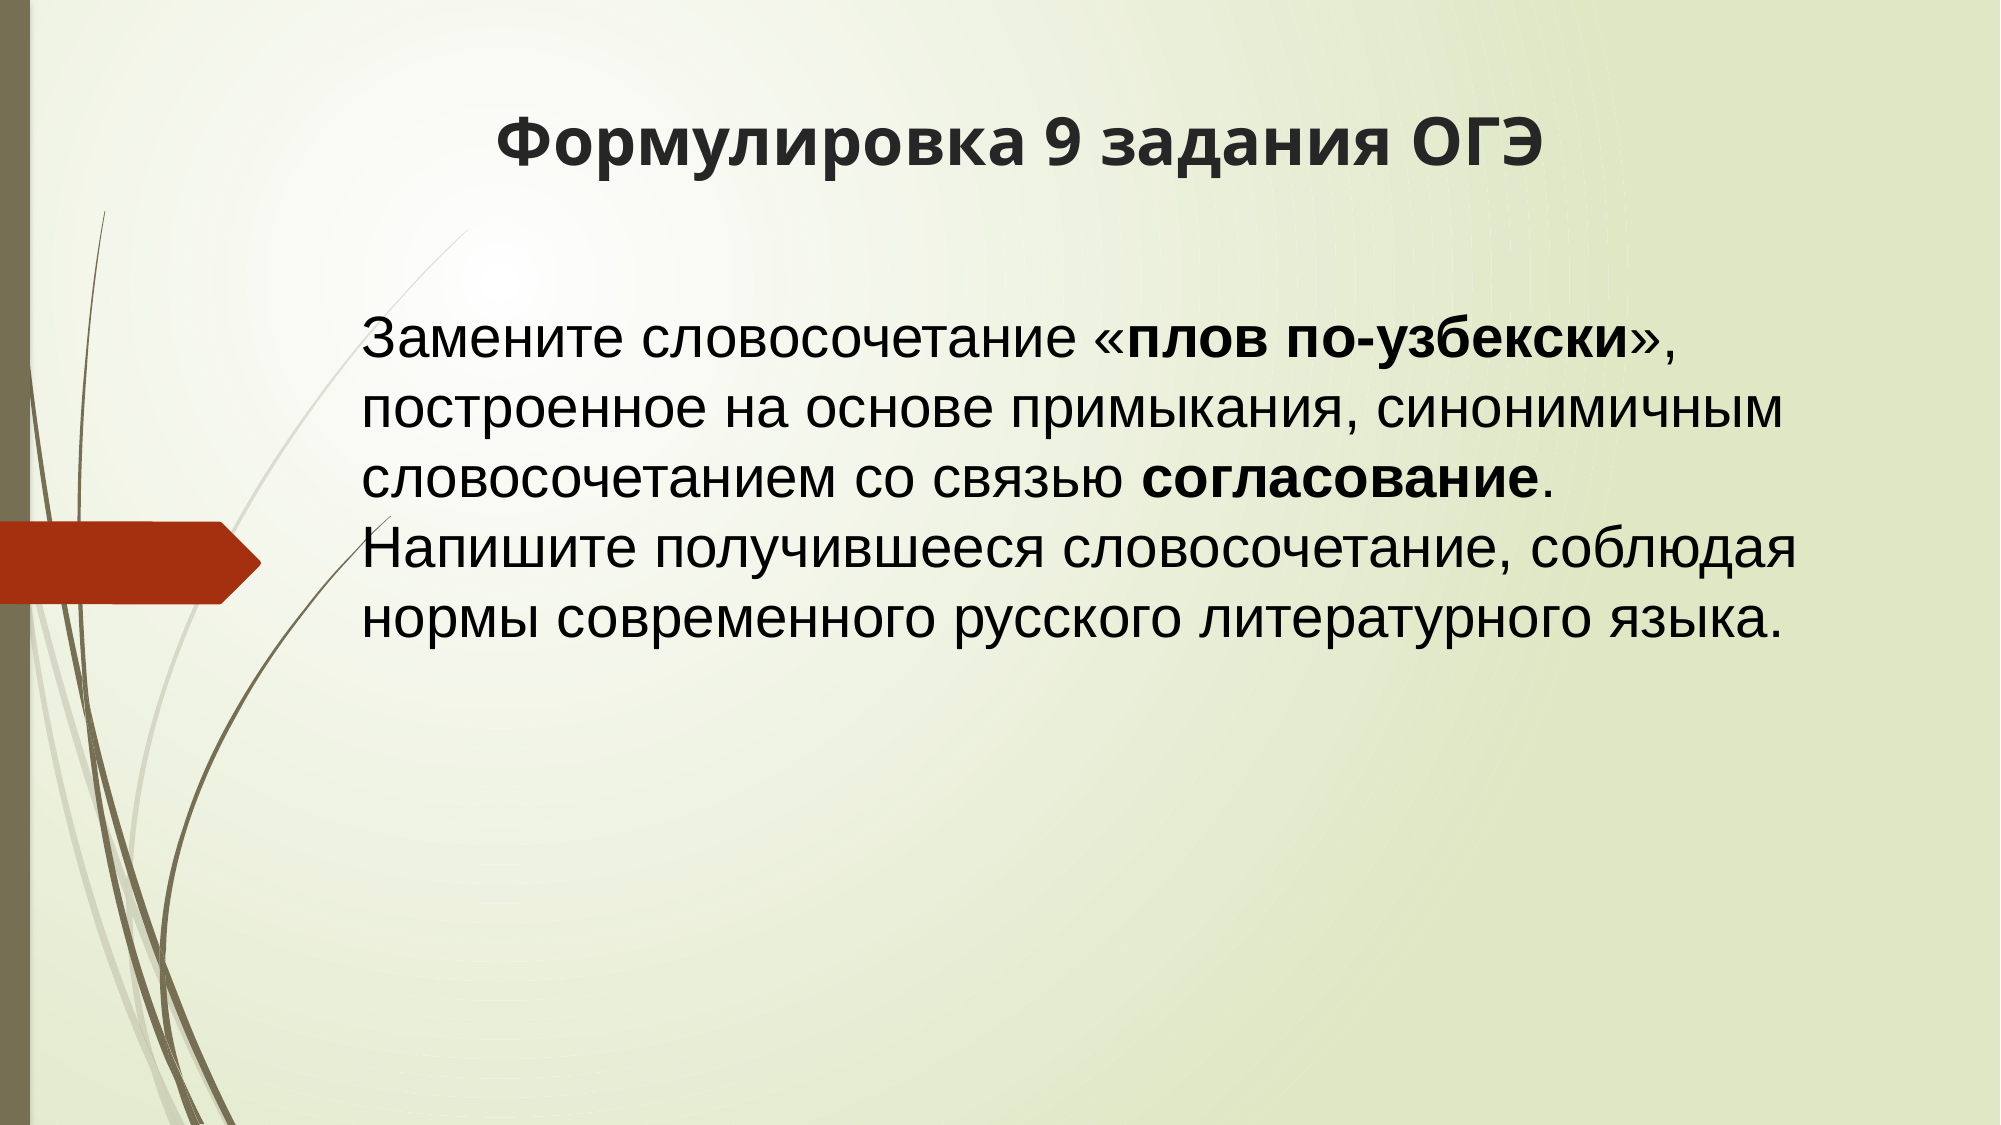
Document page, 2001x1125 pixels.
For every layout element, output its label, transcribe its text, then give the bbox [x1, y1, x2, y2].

title Формулировка 9 задания ОГЭ [208, 13, 1834, 187]
text_box Замените словосочетание «плов по-узбекски», построенное на основе примыкания, синонимичным словосочетанием со связью согласование. Напишите получившееся словосочетание, соблюдая нормы современного русского литературного языка. [347, 291, 1853, 657]
list [296, 333, 1888, 1059]
